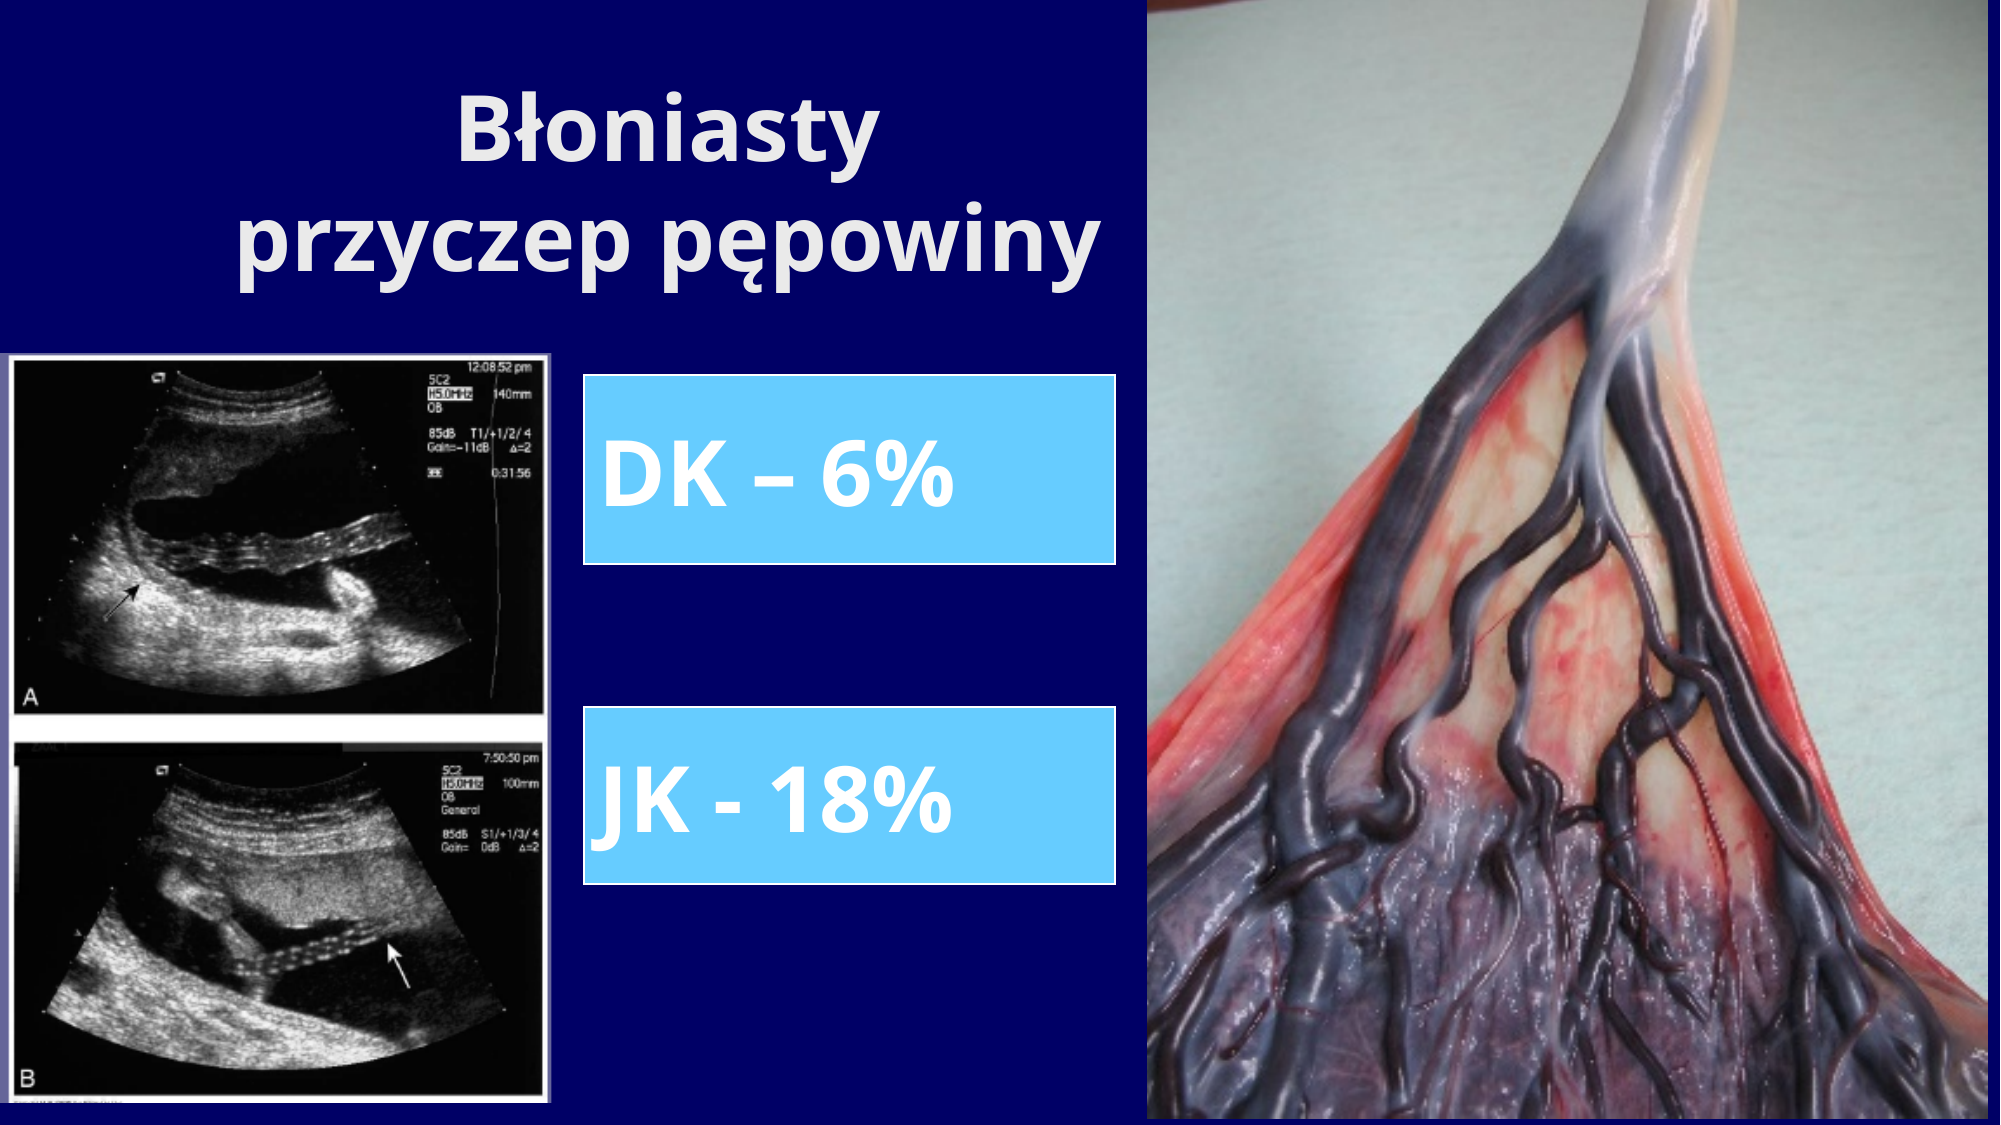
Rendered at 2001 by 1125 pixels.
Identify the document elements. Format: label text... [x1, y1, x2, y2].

text_box DK – 6% [583, 375, 1116, 564]
picture [0, 353, 552, 1103]
text_box JK - 18% [583, 706, 1116, 884]
picture [1147, 0, 1988, 1119]
title Błoniasty przyczep pępowiny [187, 62, 1142, 298]
